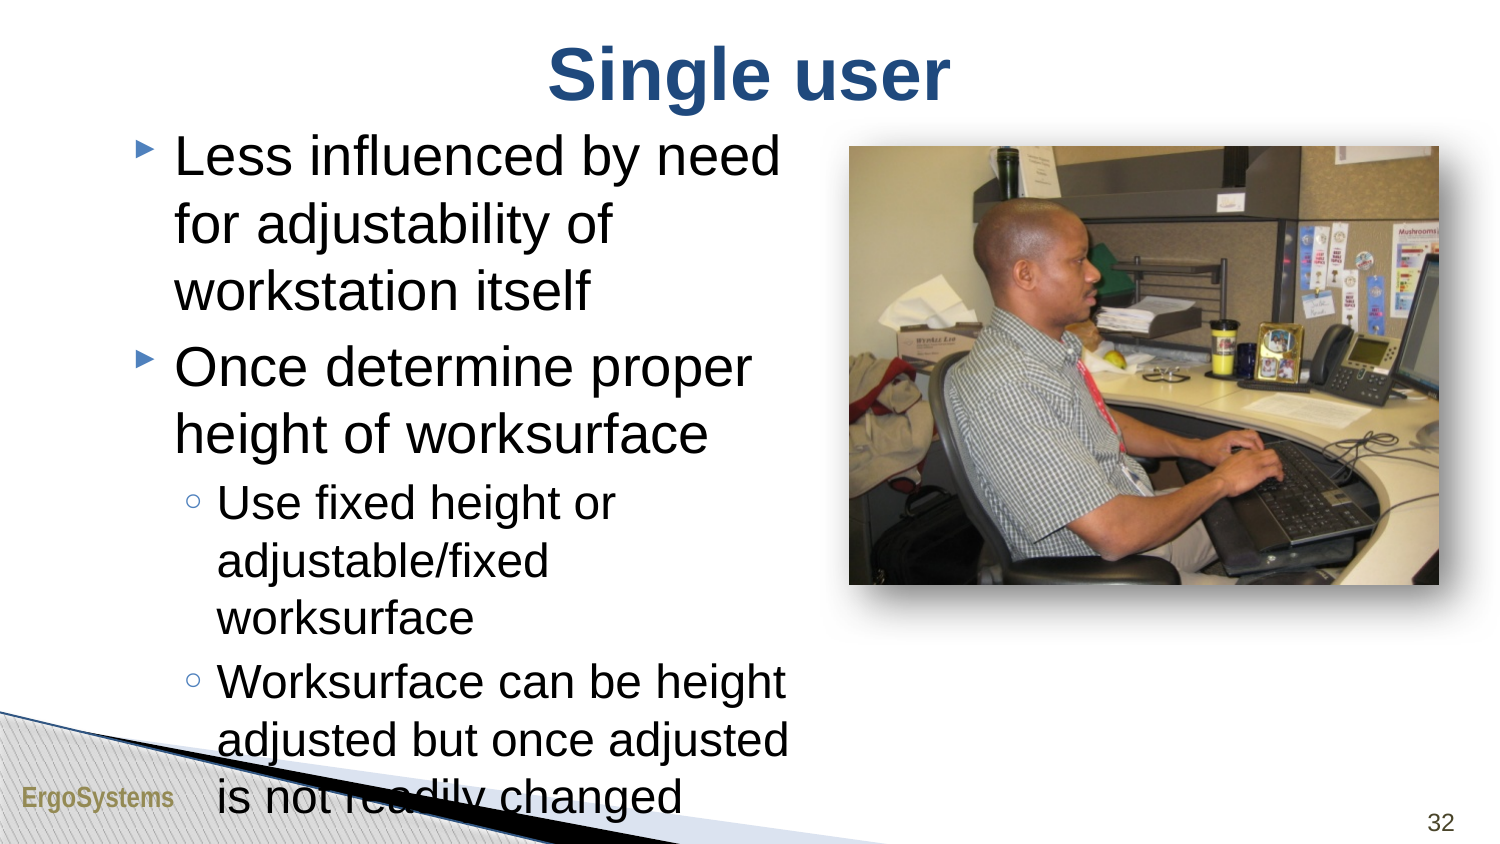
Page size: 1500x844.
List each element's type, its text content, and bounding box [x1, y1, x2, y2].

list Less influenced by need for adjustability of workstation itself Once determine proper height of worksurface Use fixed height or adjustable/fixed worksurface Worksurface can be height adjusted but once adjusted is not readily changed [99, 111, 838, 825]
picture [849, 146, 1439, 585]
slide_number 32 [1412, 798, 1473, 844]
title Single user [0, 0, 1500, 141]
